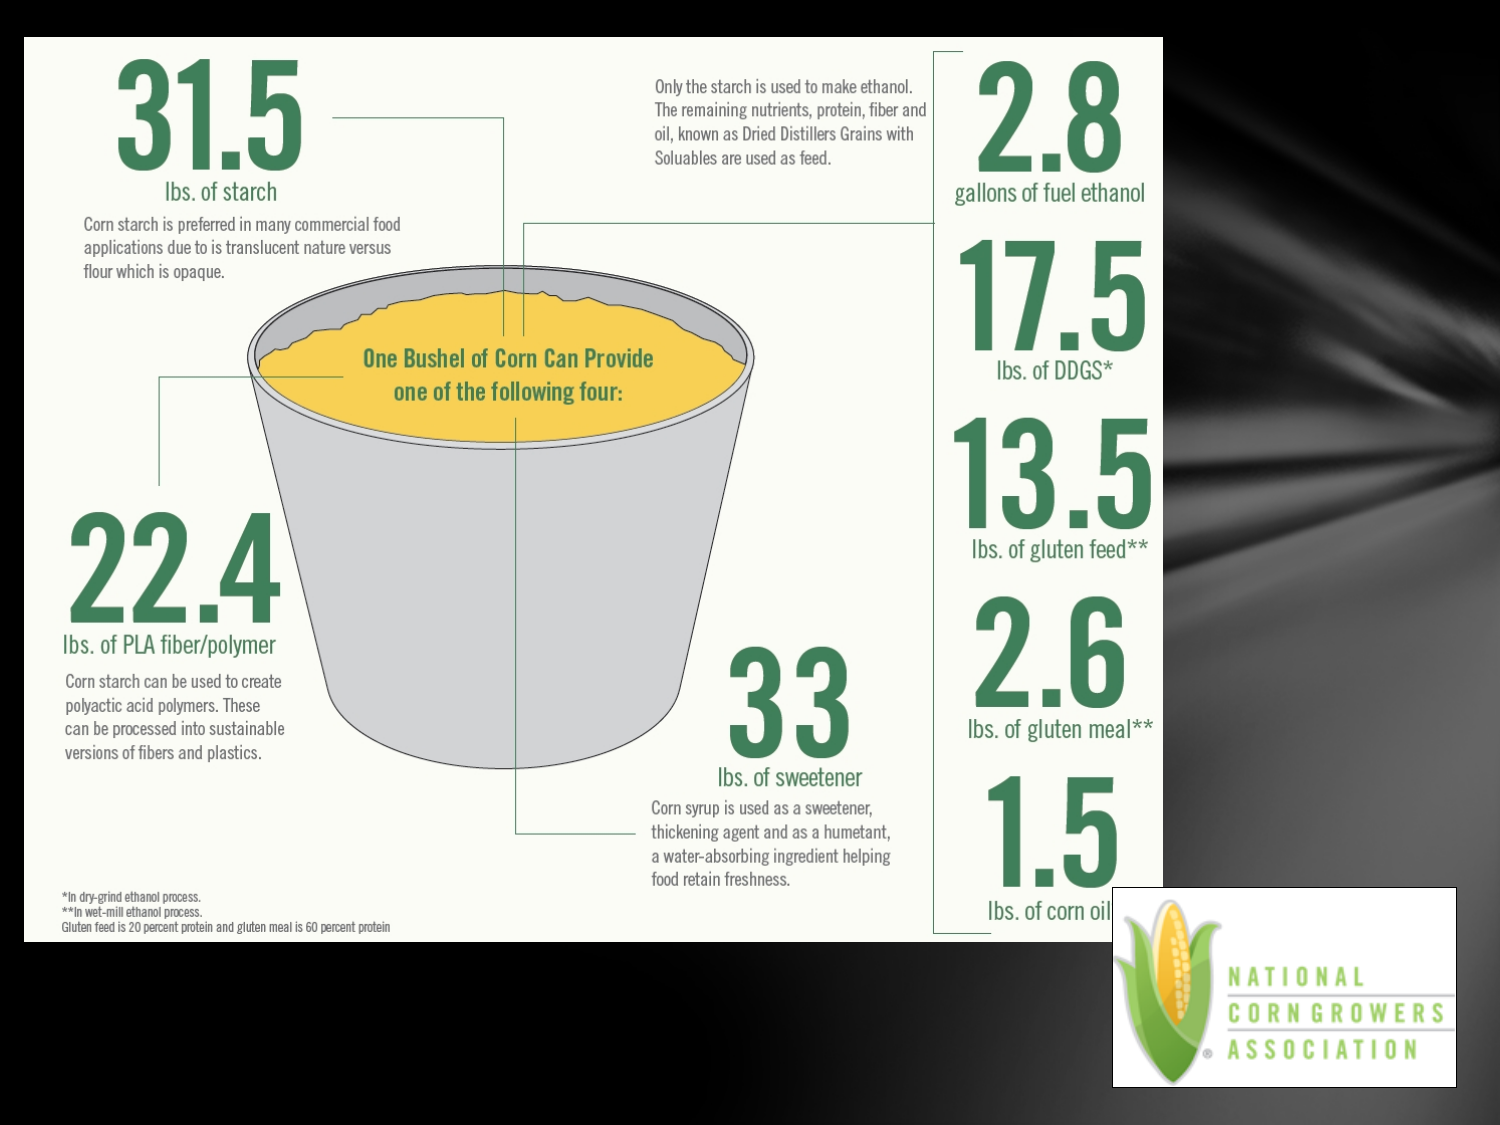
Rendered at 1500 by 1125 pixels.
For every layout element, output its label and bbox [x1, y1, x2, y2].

picture [1112, 887, 1457, 1088]
list [24, 37, 1163, 942]
